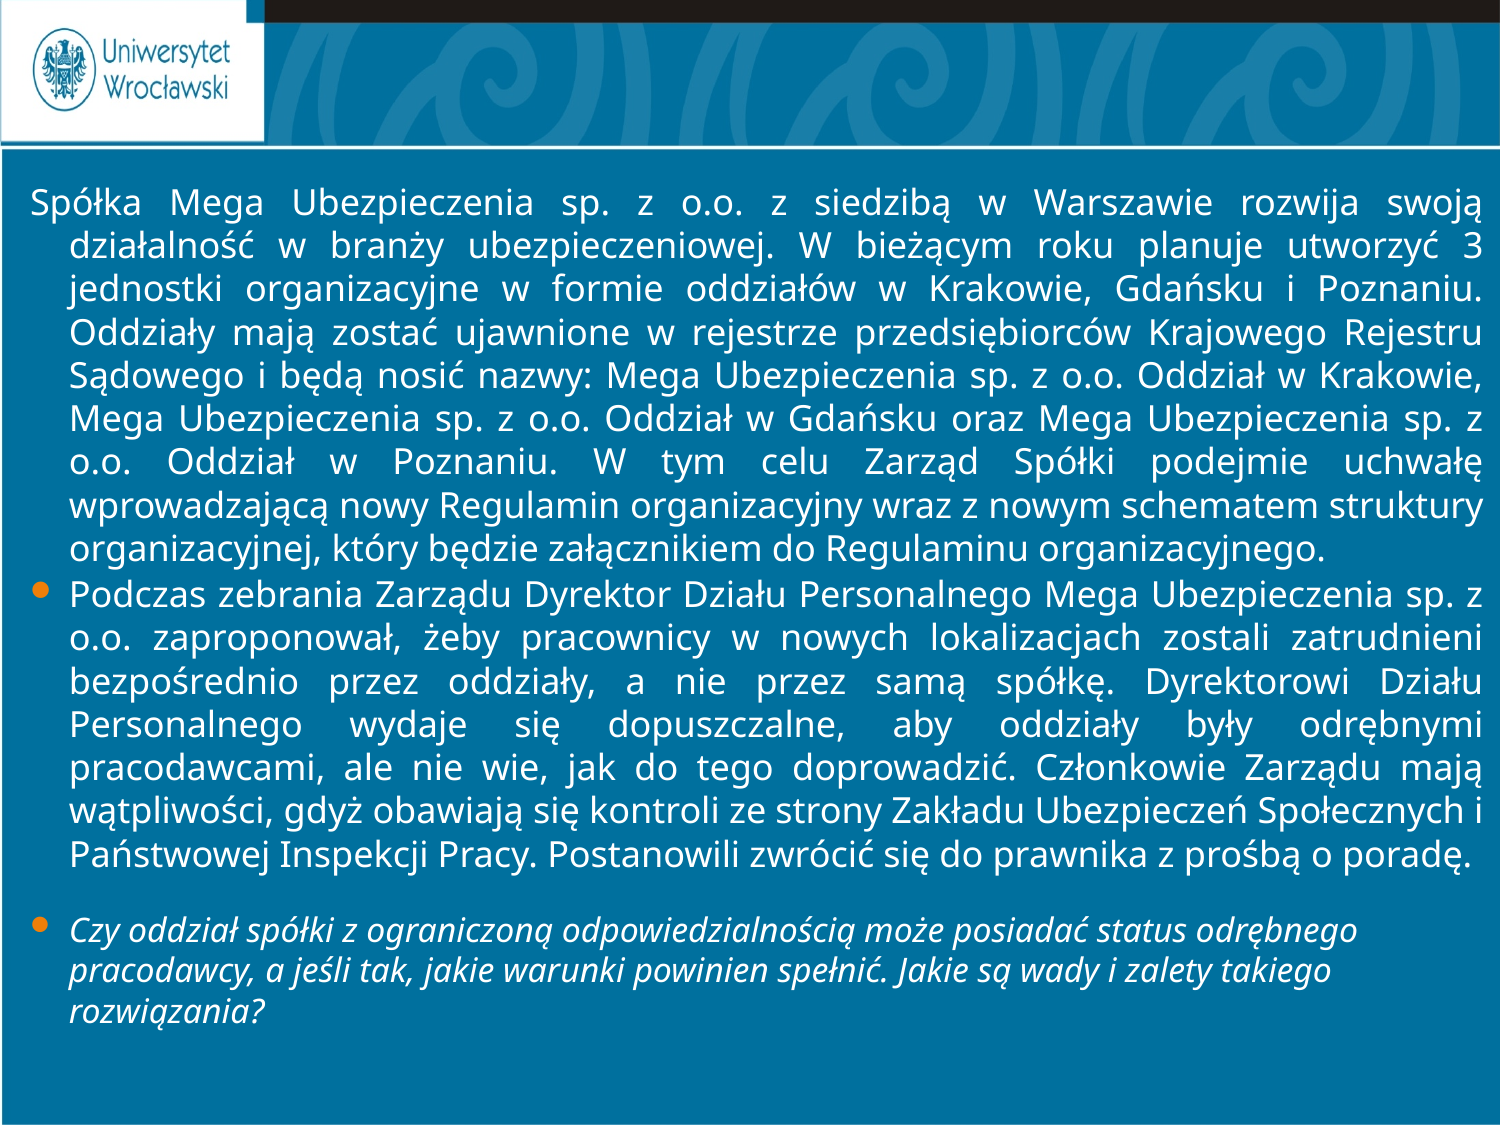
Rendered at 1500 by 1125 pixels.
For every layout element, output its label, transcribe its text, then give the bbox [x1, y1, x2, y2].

picture [0, 0, 1500, 164]
list Spółka Mega Ubezpieczenia sp. z o.o. z siedzibą w Warszawie rozwija swoją działalność w branży ubezpieczeniowej. W bieżącym roku planuje utworzyć 3 jednostki organizacyjne w formie oddziałów w Krakowie, Gdańsku i Poznaniu. Oddziały mają zostać ujawnione w rejestrze przedsiębiorców Krajowego Rejestru Sądowego i będą nosić nazwy: Mega Ubezpieczenia sp. z o.o. Oddział w Krakowie, Mega Ubezpieczenia sp. z o.o. Oddział w Gdańsku oraz Mega Ubezpieczenia sp. z o.o. Oddział w Poznaniu. W tym celu Zarząd Spółki podejmie uchwałę wprowadzającą nowy Regulamin organizacyjny wraz z nowym schematem struktury organizacyjnej, który będzie załącznikiem do Regulaminu organizacyjnego. Podczas zebrania Zarządu Dyrektor Działu Personalnego Mega Ubezpieczenia sp. z o.o. zaproponował, żeby pracownicy w nowych lokalizacjach zostali zatrudnieni bezpośrednio przez oddziały, a nie przez samą spółkę. Dyrektorowi Działu Personalnego wydaje się dopuszczalne, aby oddziały były odrębnymi pracodawcami, ale nie wie, jak do tego doprowadzić. Członkowie Zarządu mają wątpliwości, gdyż obawiają się kontroli ze strony Zakładu Ubezpieczeń Społecznych i Państwowej Inspekcji Pracy. Postanowili zwrócić się do prawnika z prośbą o poradę. Czy oddział spółki z ograniczoną odpowiedzialnością może posiadać status odrębnego pracodawcy, a jeśli tak, jakie warunki powinien spełnić. Jakie są wady i zalety takiego rozwiązania? [0, 164, 1500, 1125]
